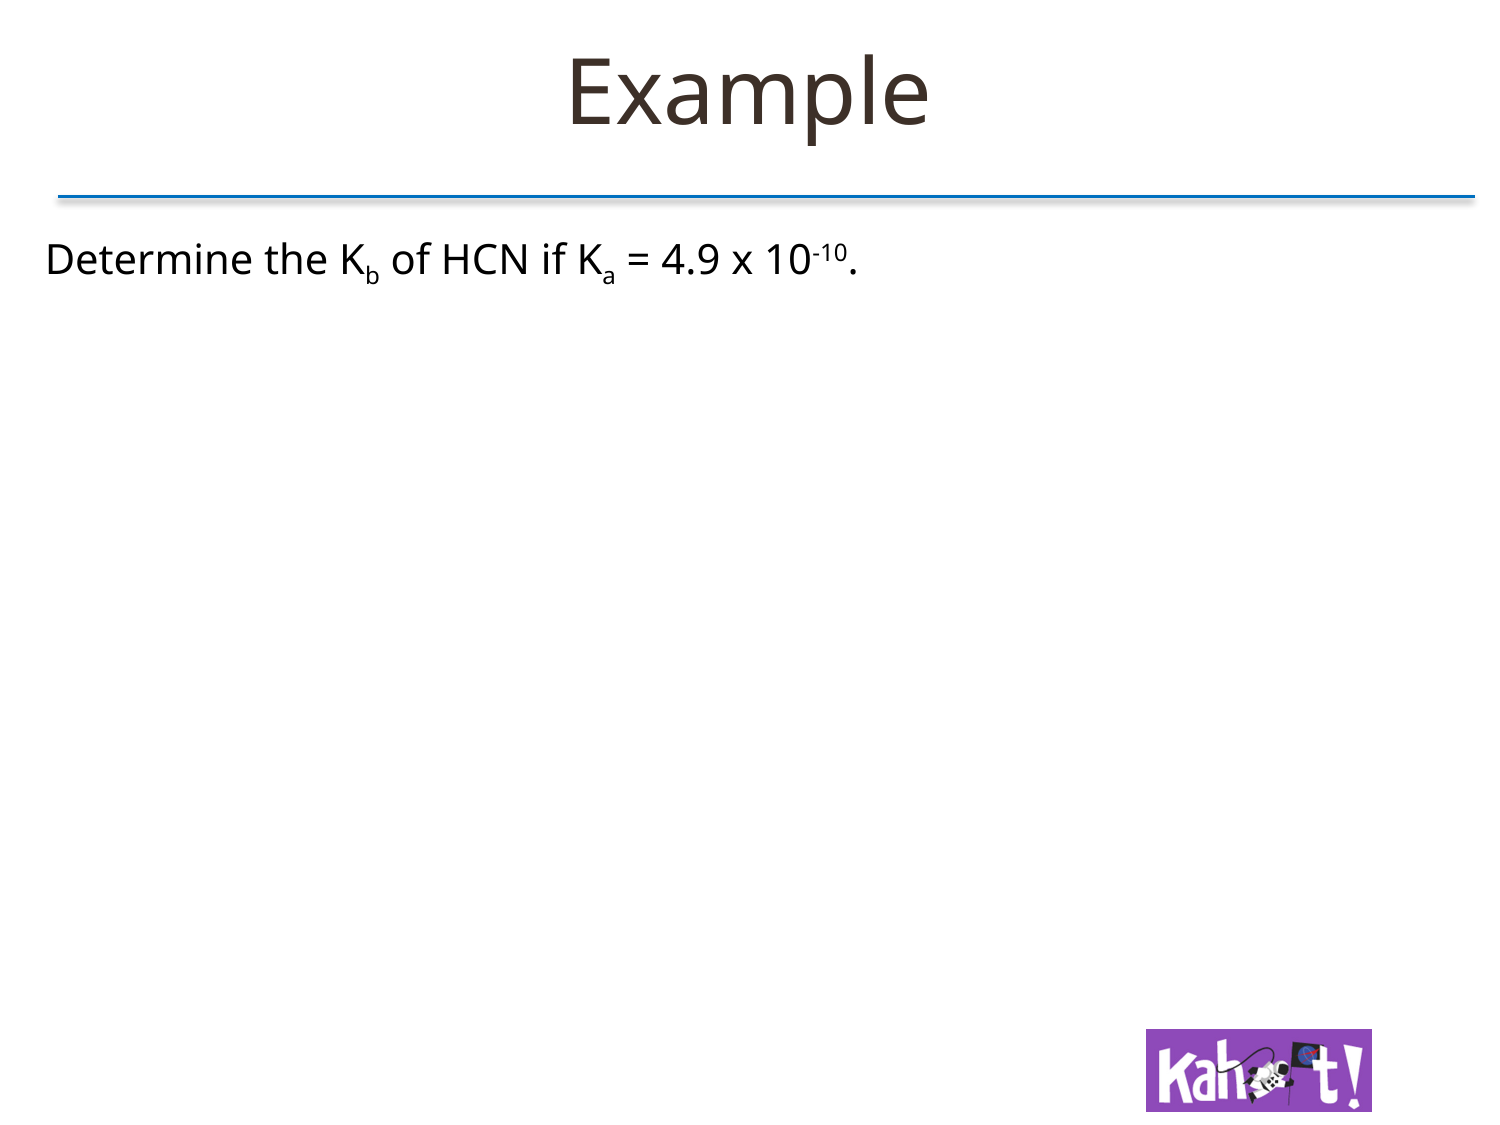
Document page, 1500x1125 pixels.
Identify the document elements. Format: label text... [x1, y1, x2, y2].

text_box Example [0, 16, 1498, 180]
text_box Determine the Kb of HCN if Ka = 4.9 x 10-10. [29, 225, 1481, 297]
picture [1145, 1028, 1372, 1112]
